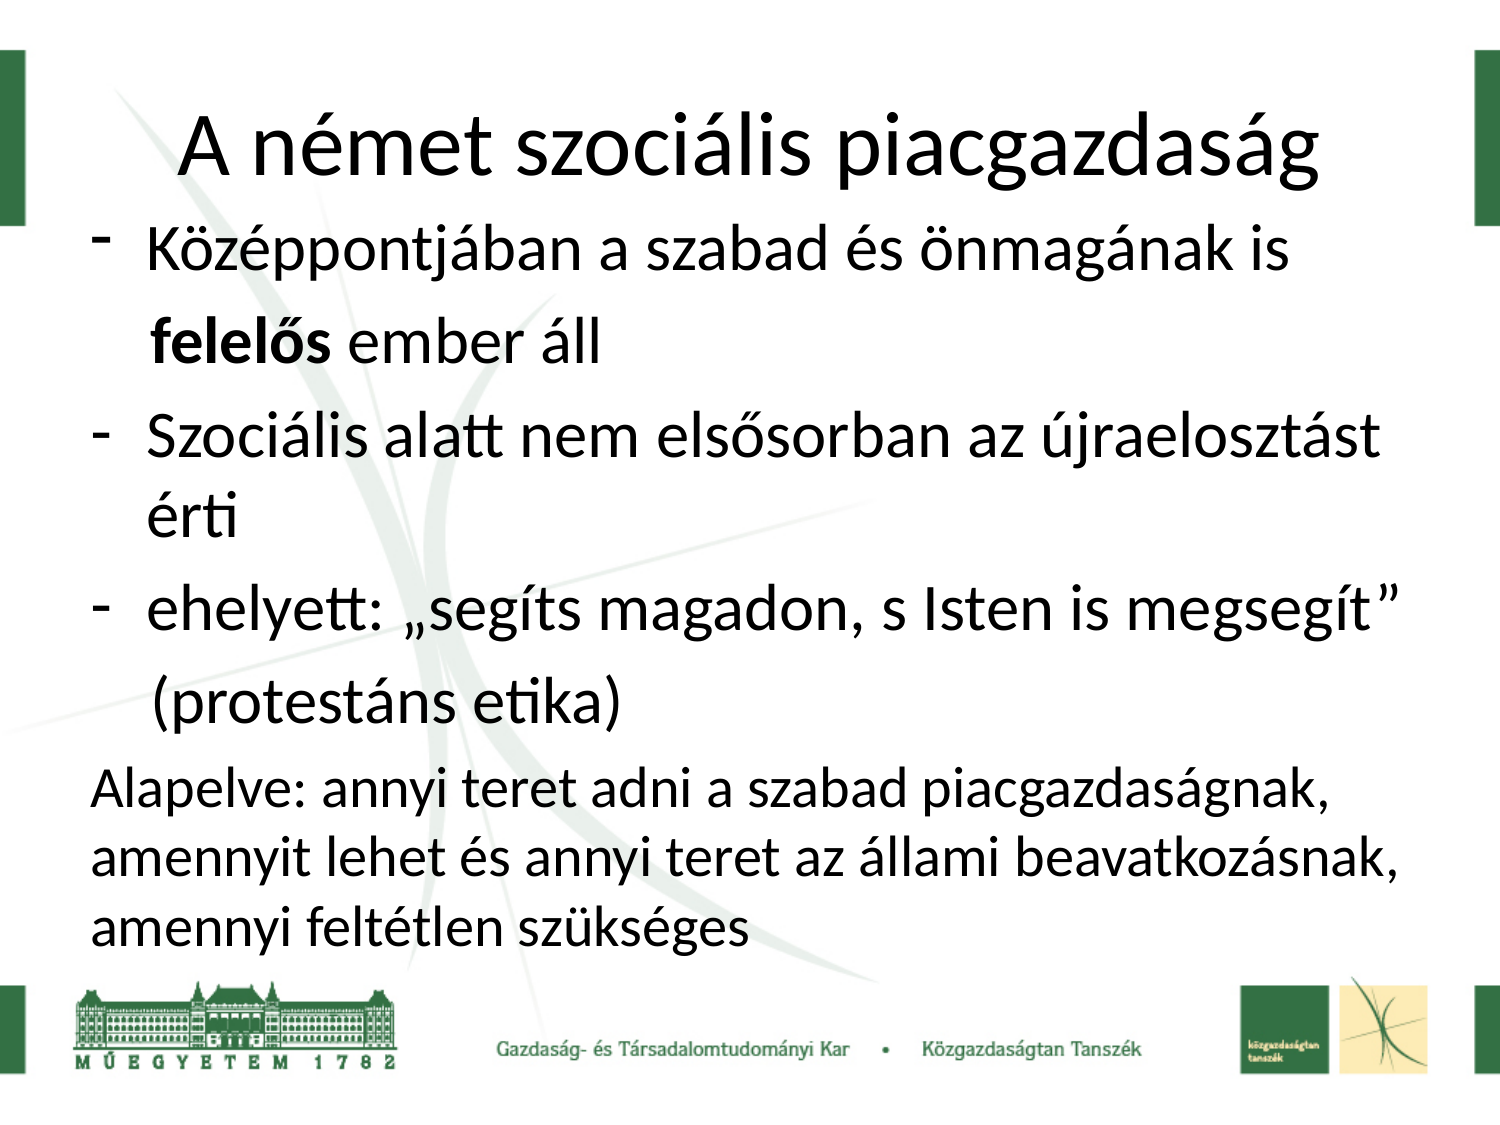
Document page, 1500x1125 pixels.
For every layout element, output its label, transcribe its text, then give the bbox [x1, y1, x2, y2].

picture [0, 0, 1500, 1125]
title A német szociális piacgazdaság [74, 44, 1426, 196]
list Középpontjában a szabad és önmagának is felelős ember áll Szociális alatt nem elsősorban az újraelosztást érti ehelyett: „segíts magadon, s Isten is megsegít” (protestáns etika) Alapelve: annyi teret adni a szabad piacgazdaságnak, amennyit lehet és annyi teret az állami beavatkozásnak, amennyi feltétlen szükséges [74, 196, 1426, 965]
